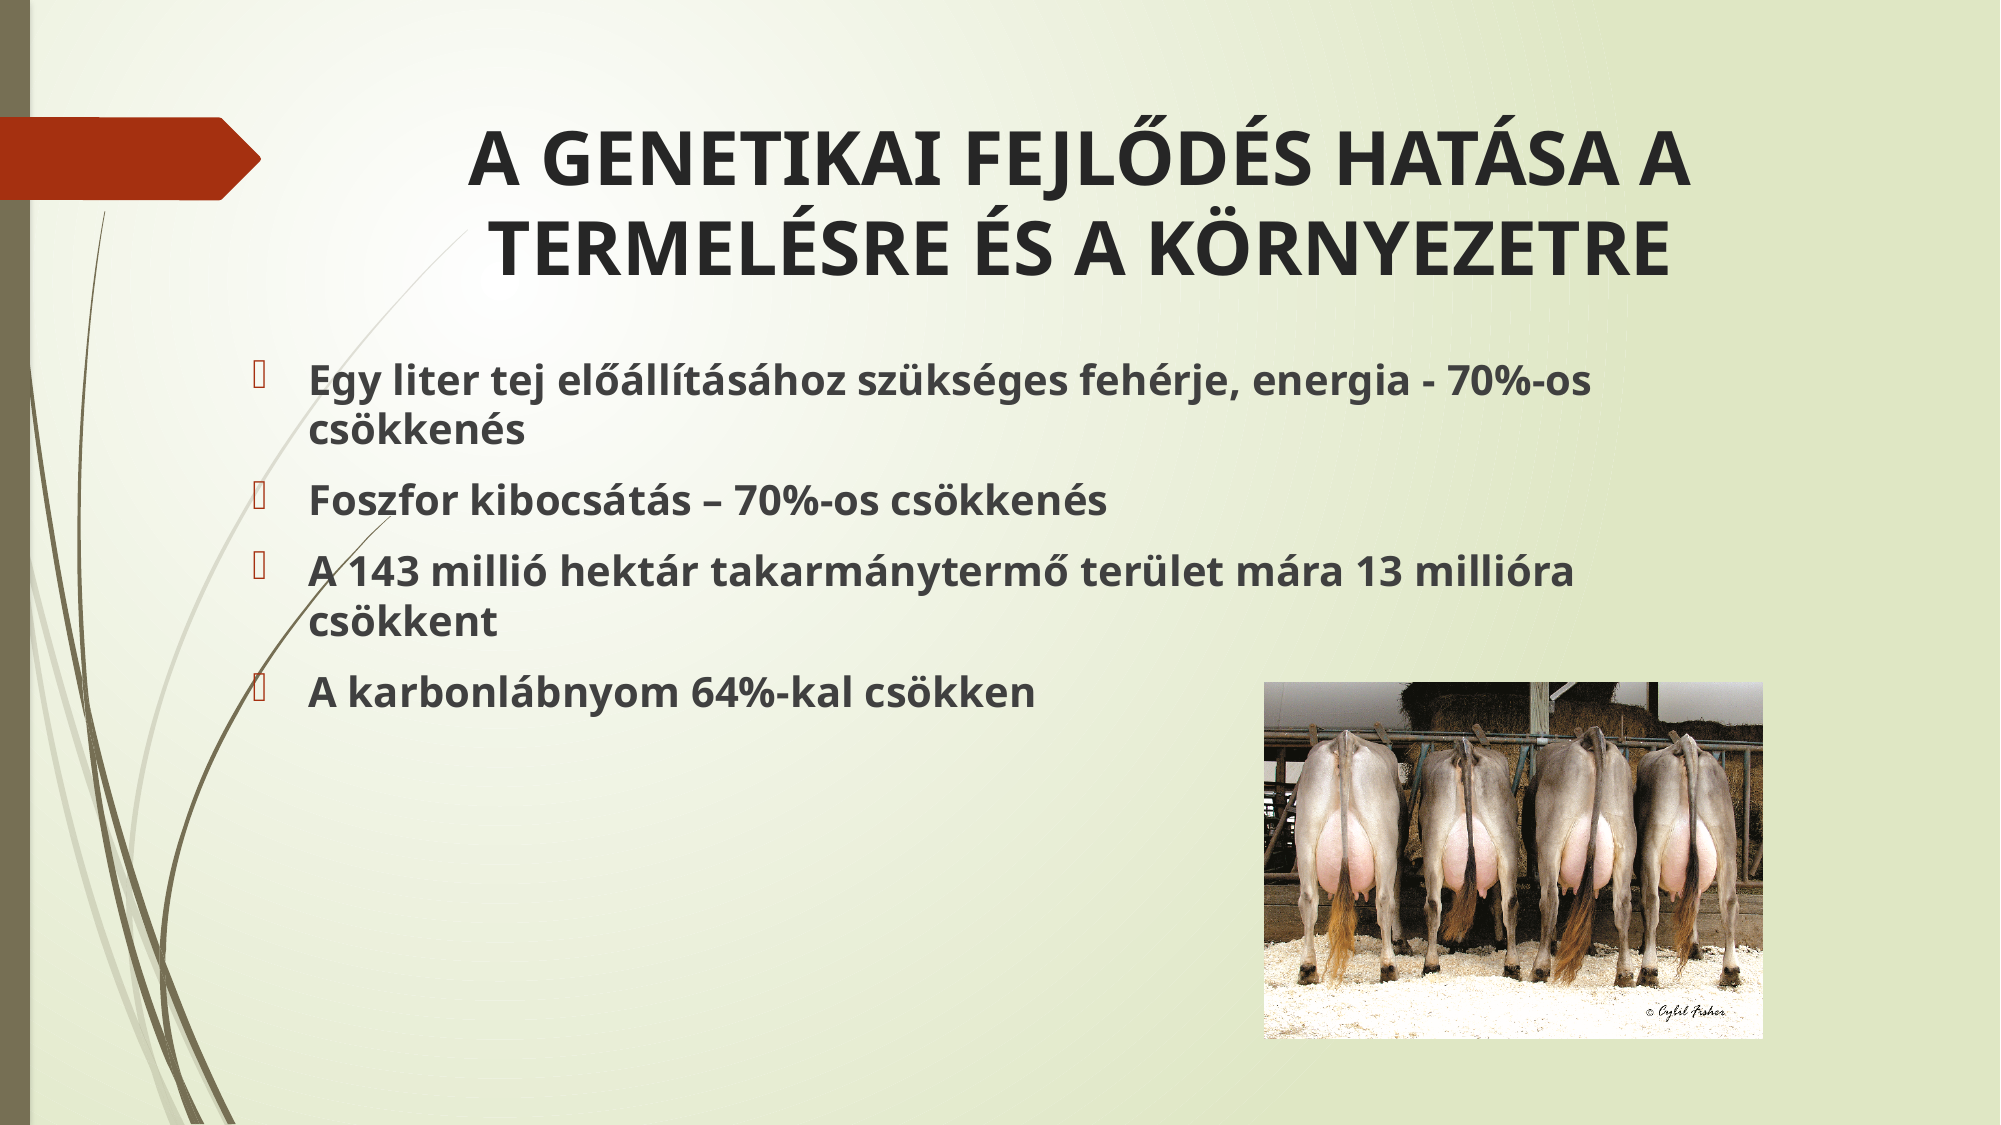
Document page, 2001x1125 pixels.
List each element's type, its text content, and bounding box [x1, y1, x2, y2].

picture [1264, 682, 1764, 1039]
list Egy liter tej előállításához szükséges fehérje, energia - 70%-os csökkenés Foszfor kibocsátás – 70%-os csökkenés A 143 millió hektár takarmánytermő terület mára 13 millióra csökkent A karbonlábnyom 64%-kal csökken [237, 345, 1790, 966]
title A GENETIKAI FEJLŐDÉS HATÁSA A TERMELÉSRE ÉS A KÖRNYEZETRE [274, 102, 1888, 313]
